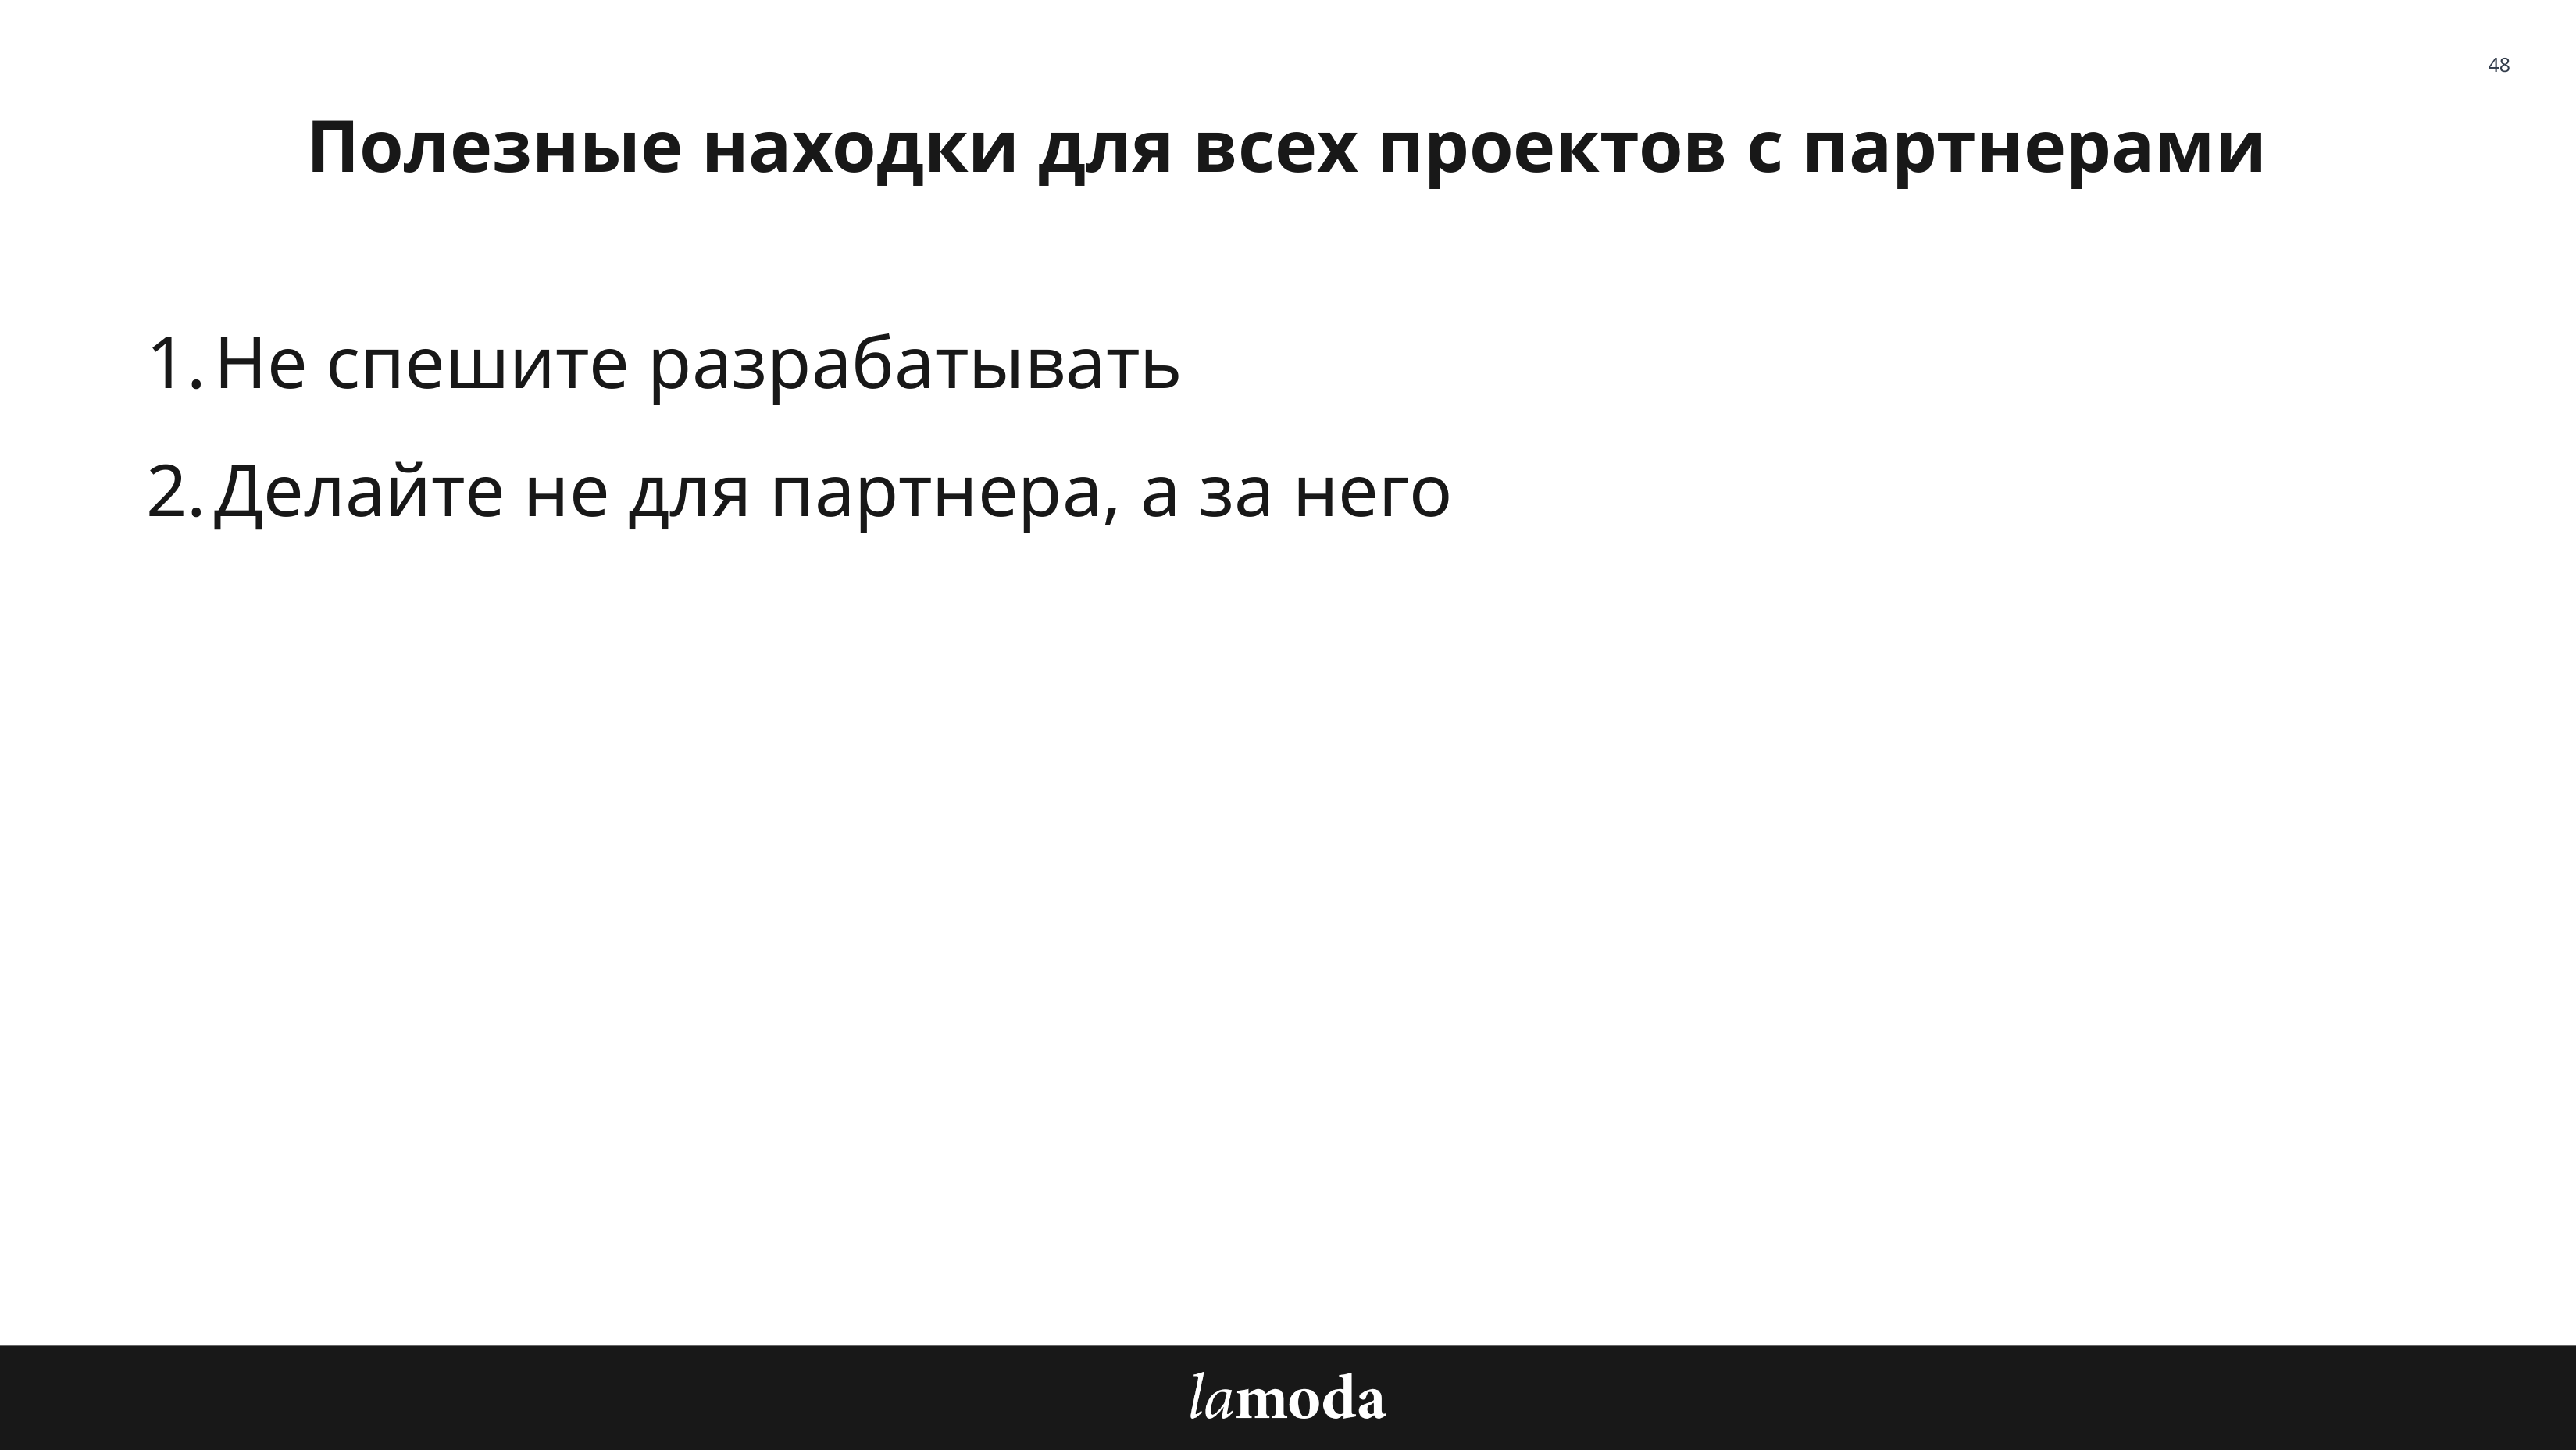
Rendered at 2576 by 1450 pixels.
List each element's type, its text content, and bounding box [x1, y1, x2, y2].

slide_number 48 [2480, 48, 2517, 84]
picture [1190, 1372, 1386, 1419]
text_box Не спешите разрабатывать Делайте не для партнера, а за него [146, 276, 2104, 877]
text_box Полезные находки для всех проектов с партнерами [215, 94, 2360, 193]
